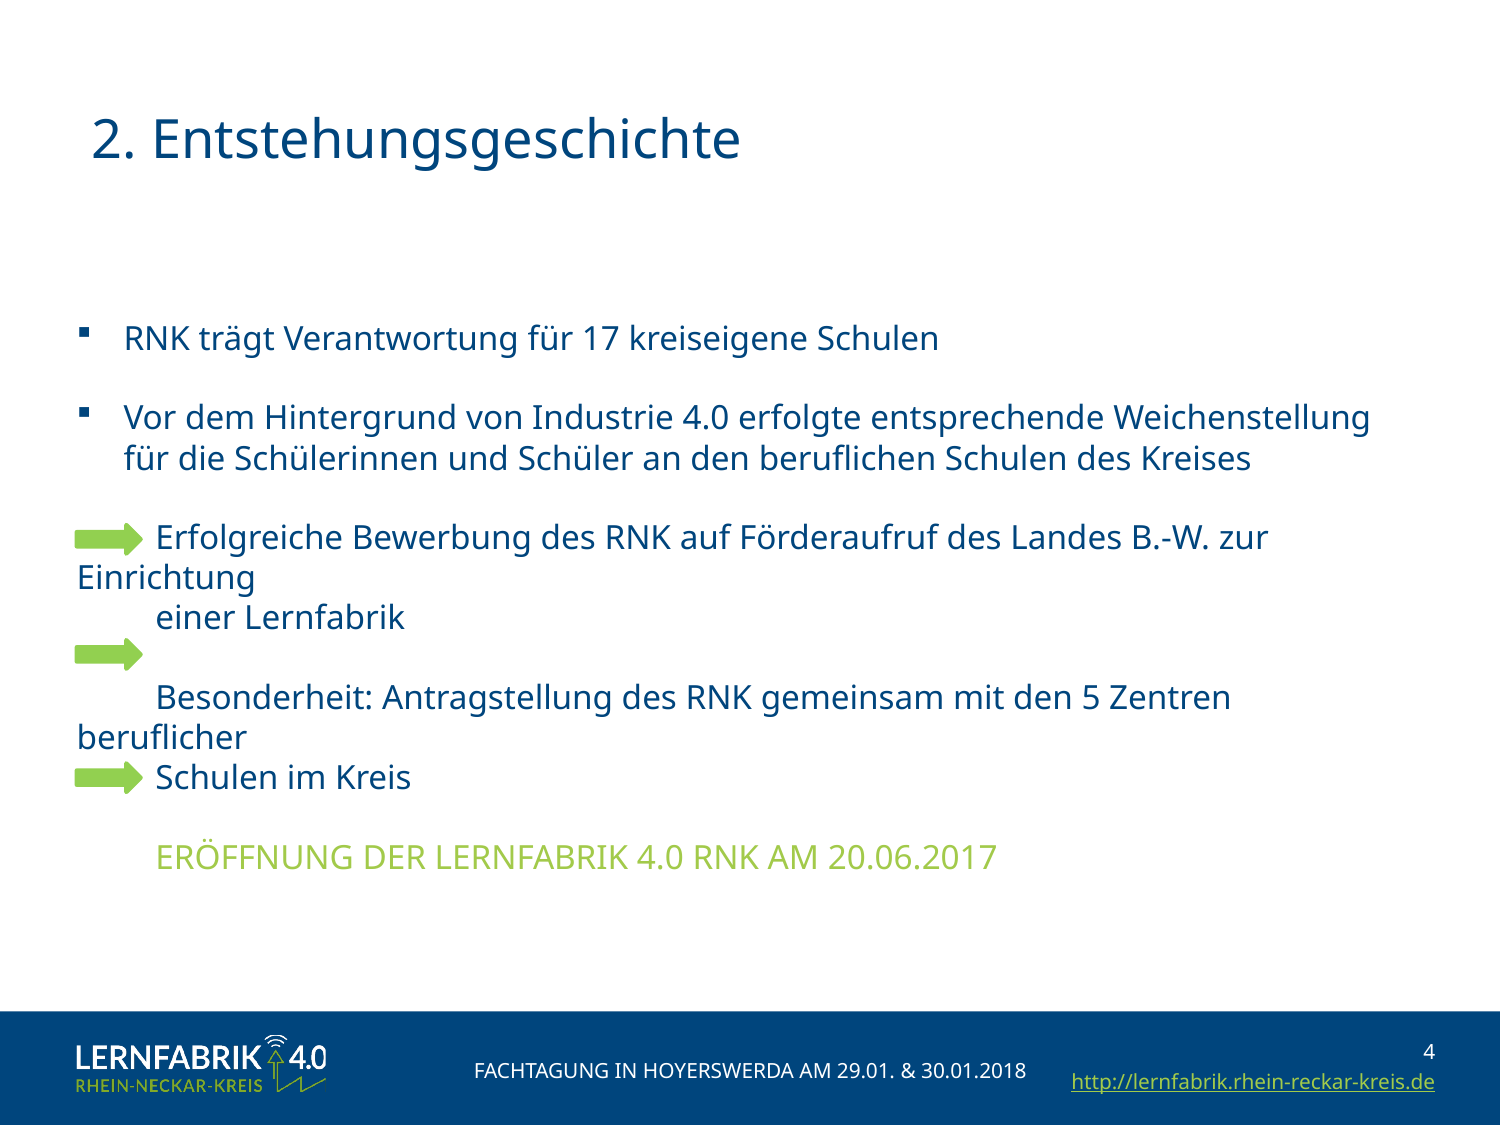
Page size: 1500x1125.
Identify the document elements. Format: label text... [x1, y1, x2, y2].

text_box [74, 761, 143, 794]
text_box [74, 522, 143, 556]
text_box 2. Entstehungsgeschichte [76, 66, 1424, 208]
text_box [74, 638, 143, 671]
text_box RNK trägt Verantwortung für 17 kreiseigene Schulen Vor dem Hintergrund von Industrie 4.0 erfolgte entsprechende Weichenstellung für die Schülerinnen und Schüler an den beruflichen Schulen des Kreises Erfolgreiche Bewerbung des RNK auf Förderaufruf des Landes B.-W. zur Einrichtung einer Lernfabrik Besonderheit: Antragstellung des RNK gemeinsam mit den 5 Zentren beruflicher Schulen im Kreis ERÖFFNUNG DER LERNFABRIK 4.0 RNK AM 20.06.2017 [76, 309, 1412, 1043]
footer Fachtagung in Hoyerswerda am 29.01. & 30.01.2018 [436, 1030, 1063, 1107]
